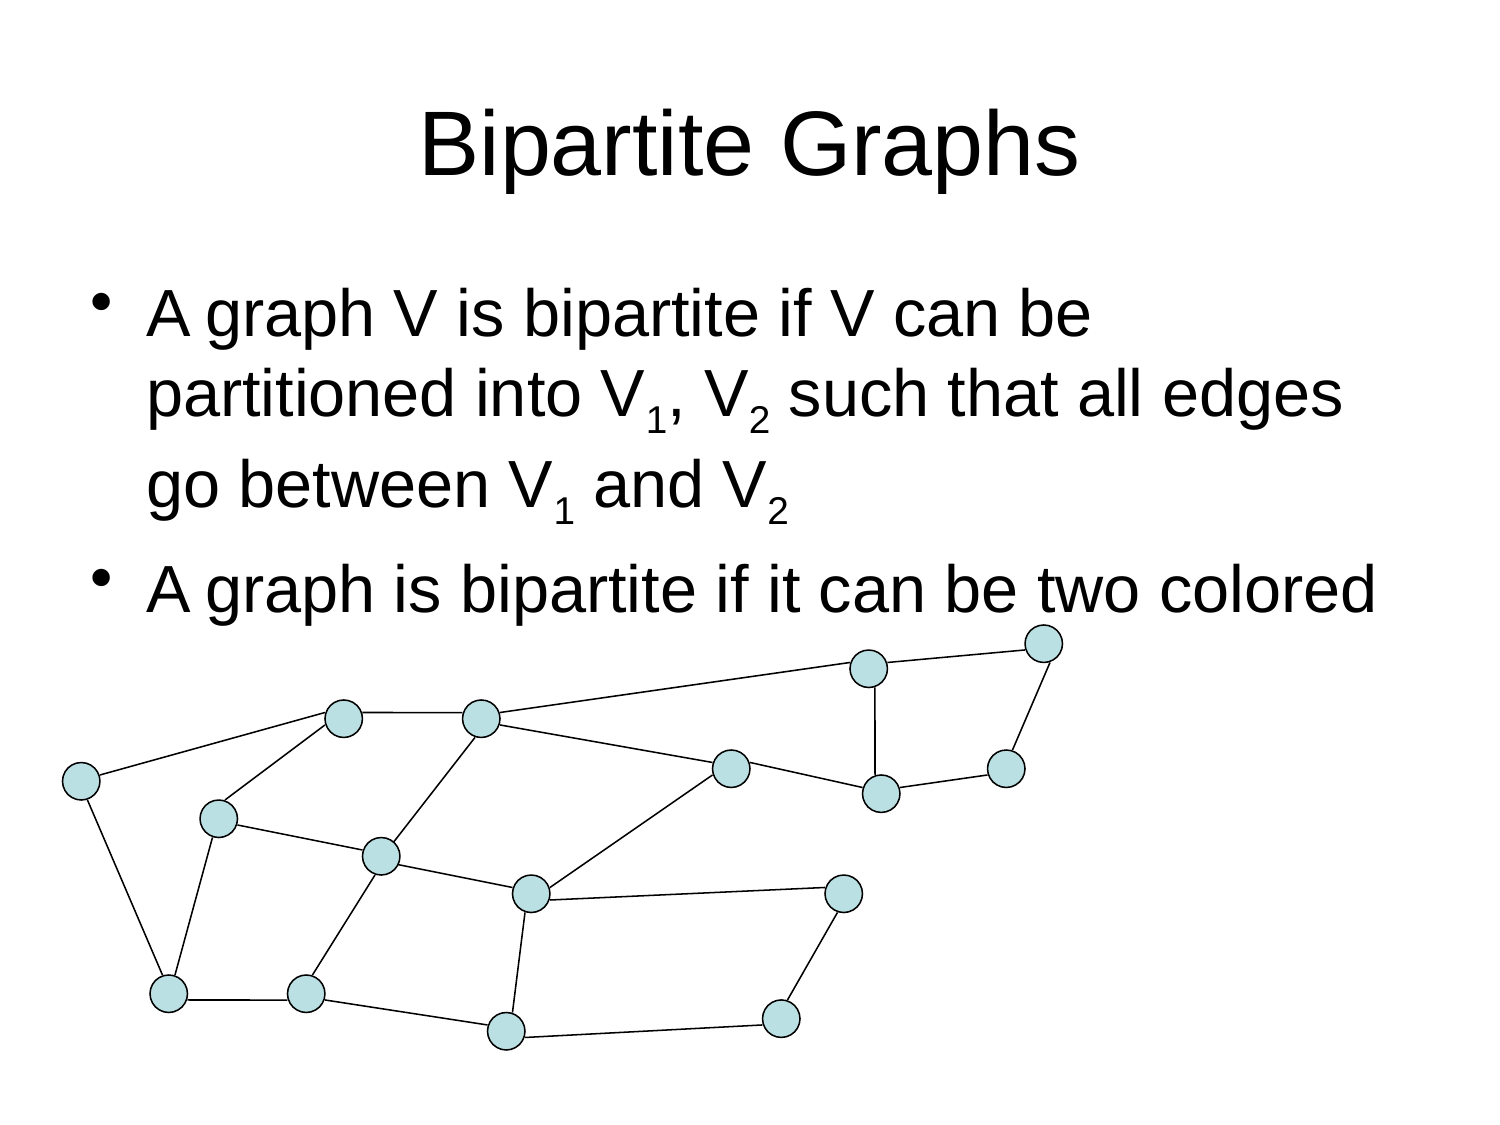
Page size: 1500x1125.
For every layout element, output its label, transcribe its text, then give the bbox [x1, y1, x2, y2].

text_box [362, 837, 400, 876]
list A graph V is bipartite if V can be partitioned into V1, V2 such that all edges go between V1 and V2 A graph is bipartite if it can be two colored [75, 262, 1425, 1005]
text_box [849, 650, 888, 688]
text_box [287, 975, 325, 1013]
text_box [987, 750, 1026, 788]
text_box [462, 699, 501, 738]
text_box [762, 999, 801, 1038]
text_box [200, 800, 238, 838]
text_box [825, 875, 863, 913]
text_box [324, 699, 363, 738]
text_box [712, 750, 751, 788]
text_box [1025, 624, 1063, 663]
title Bipartite Graphs [75, 45, 1425, 233]
text_box [150, 975, 188, 1013]
text_box [62, 762, 100, 801]
text_box [512, 875, 550, 913]
text_box [487, 1012, 526, 1051]
text_box [862, 774, 901, 813]
